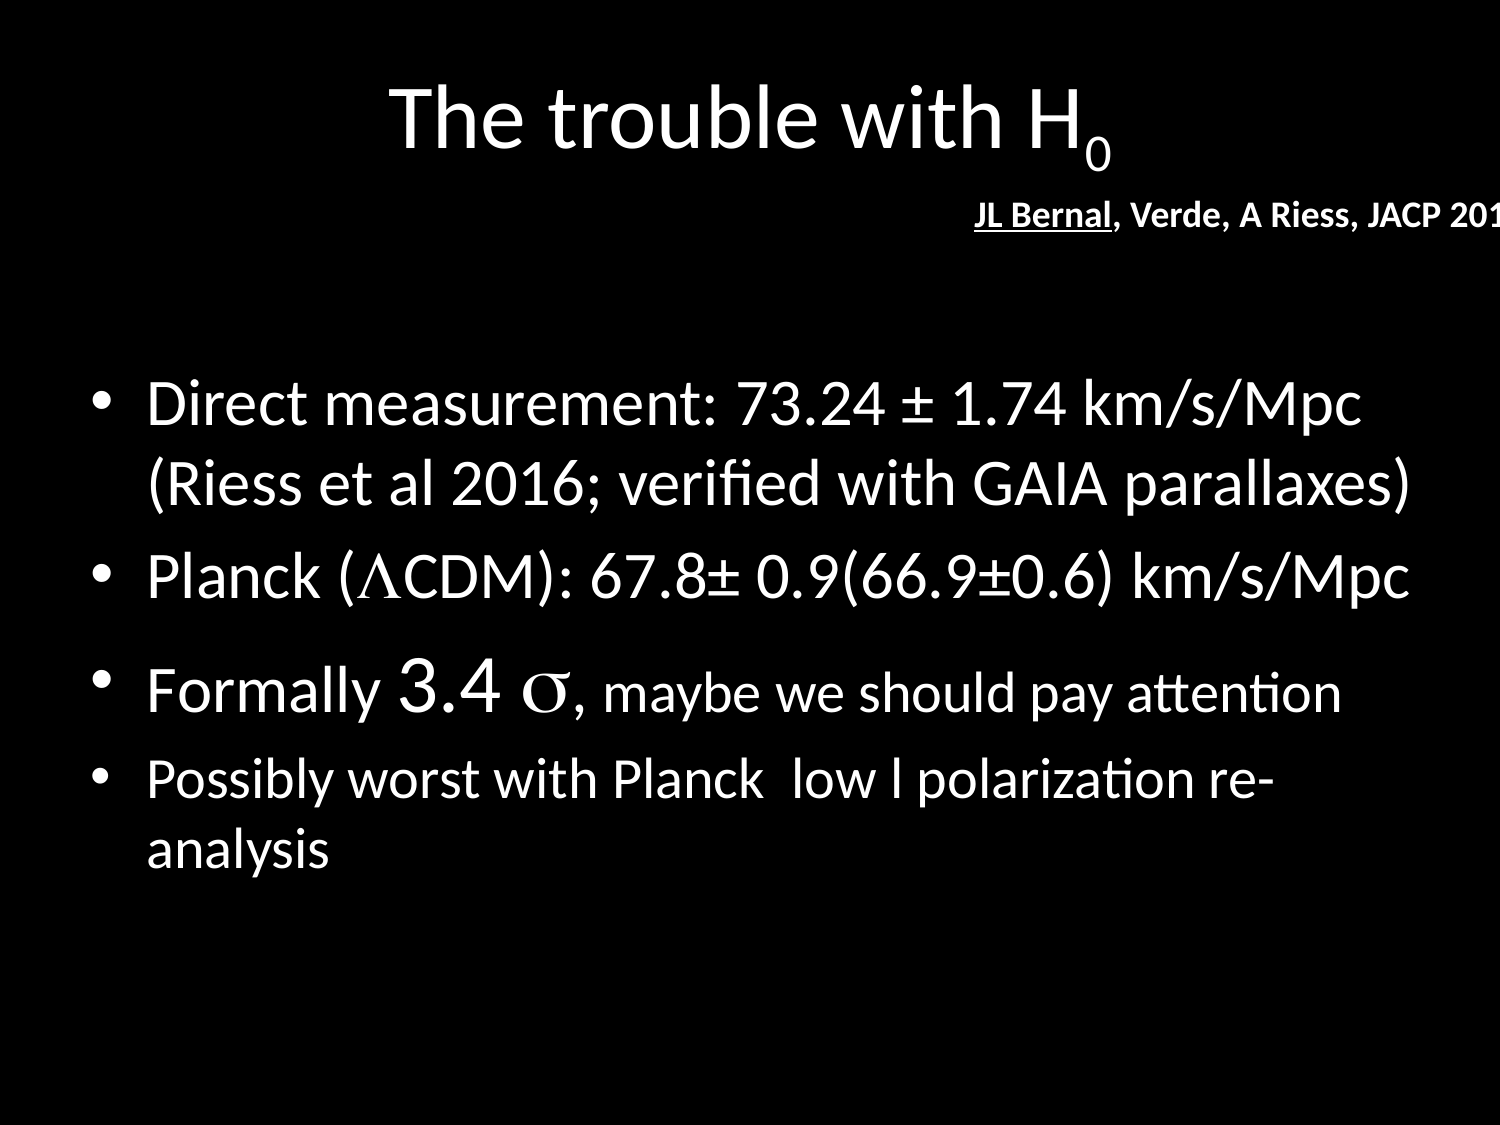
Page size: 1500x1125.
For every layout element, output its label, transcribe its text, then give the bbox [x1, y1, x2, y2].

list Direct measurement: 73.24 ± 1.74 km/s/Mpc (Riess et al 2016; verified with GAIA parallaxes) Planck (LCDM): 67.8± 0.9(66.9±0.6) km/s/Mpc Formally 3.4 s, maybe we should pay attention Possibly worst with Planck low l polarization re-analysis [75, 351, 1456, 1094]
title The trouble with H0 [75, 25, 1425, 213]
text_box JL Bernal, Verde, A Riess, JACP 2016 [959, 182, 1500, 243]
